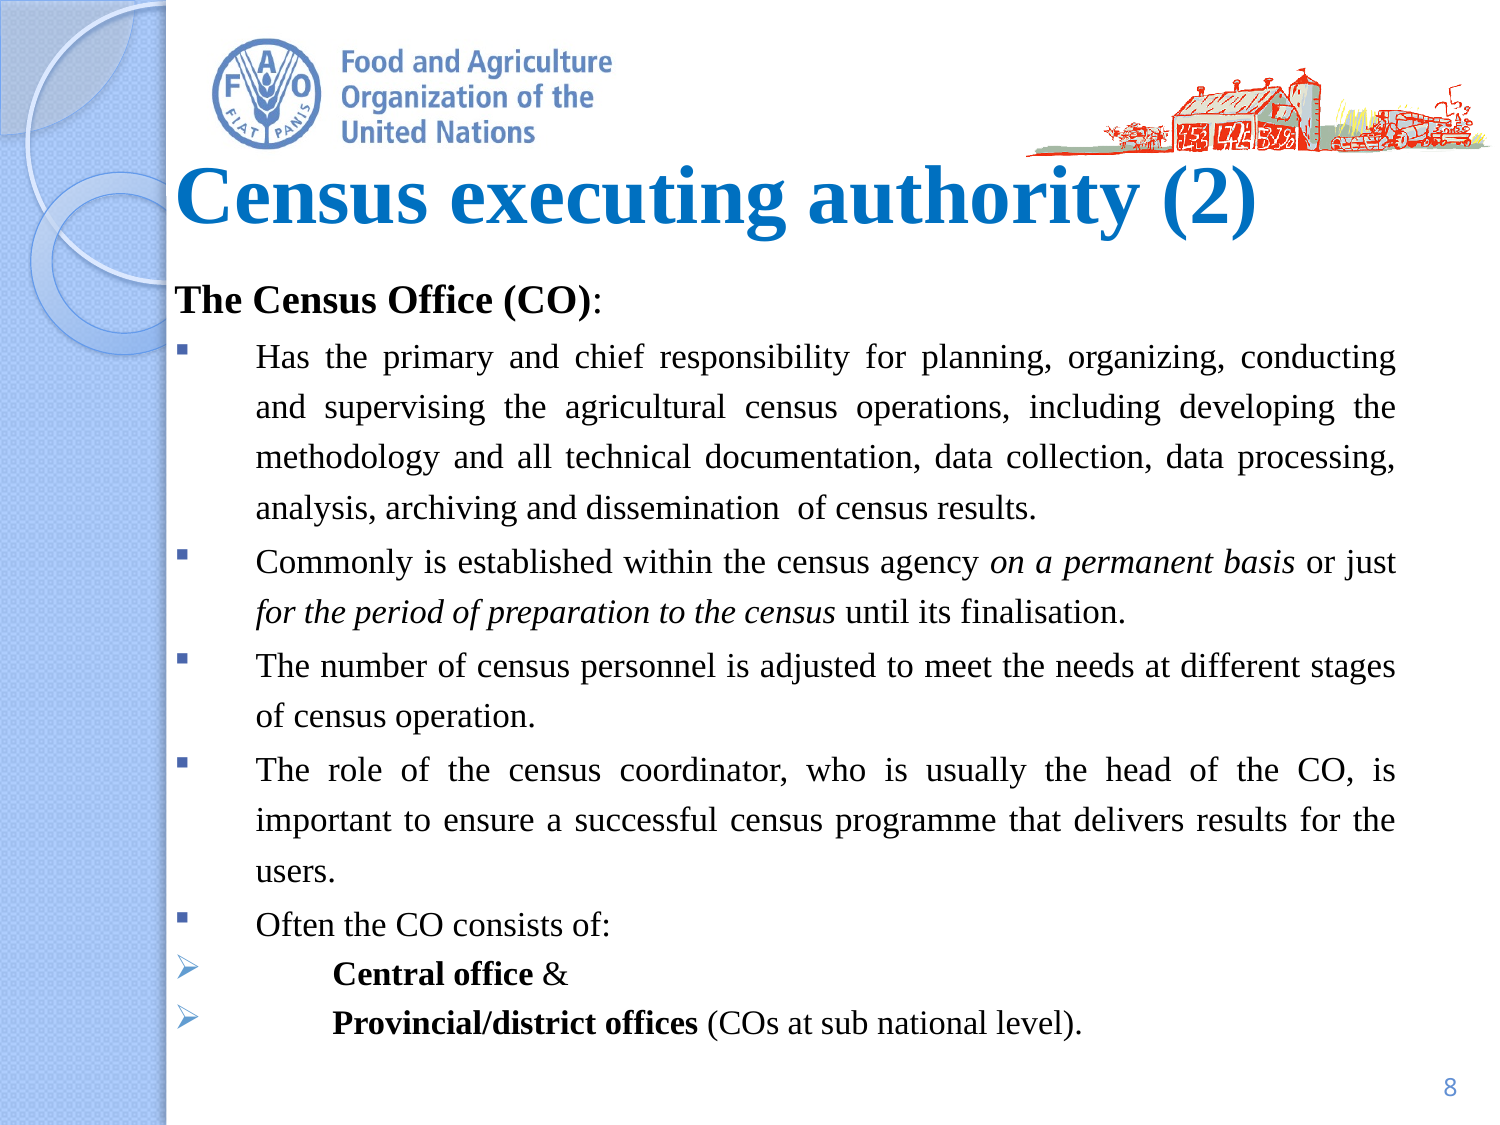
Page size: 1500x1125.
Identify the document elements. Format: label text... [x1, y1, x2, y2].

list The Census Office (CO): Has the primary and chief responsibility for planning, organizing, conducting and supervising the agricultural census operations, including developing the methodology and all technical documentation, data collection, data processing, analysis, archiving and dissemination of census results. Commonly is established within the census agency on a permanent basis or just for the period of preparation to the census until its finalisation. The number of census personnel is adjusted to meet the needs at different stages of census operation. The role of the census coordinator, who is usually the head of the CO, is important to ensure a successful census programme that delivers results for the users. Often the CO consists of: Central office & Provincial/district offices (COs at sub national level). [159, 255, 1412, 1083]
title Census executing authority (2) [159, 125, 1390, 255]
picture [998, 0, 1500, 169]
picture [166, 0, 656, 125]
slide_number 8 [1413, 1034, 1488, 1113]
